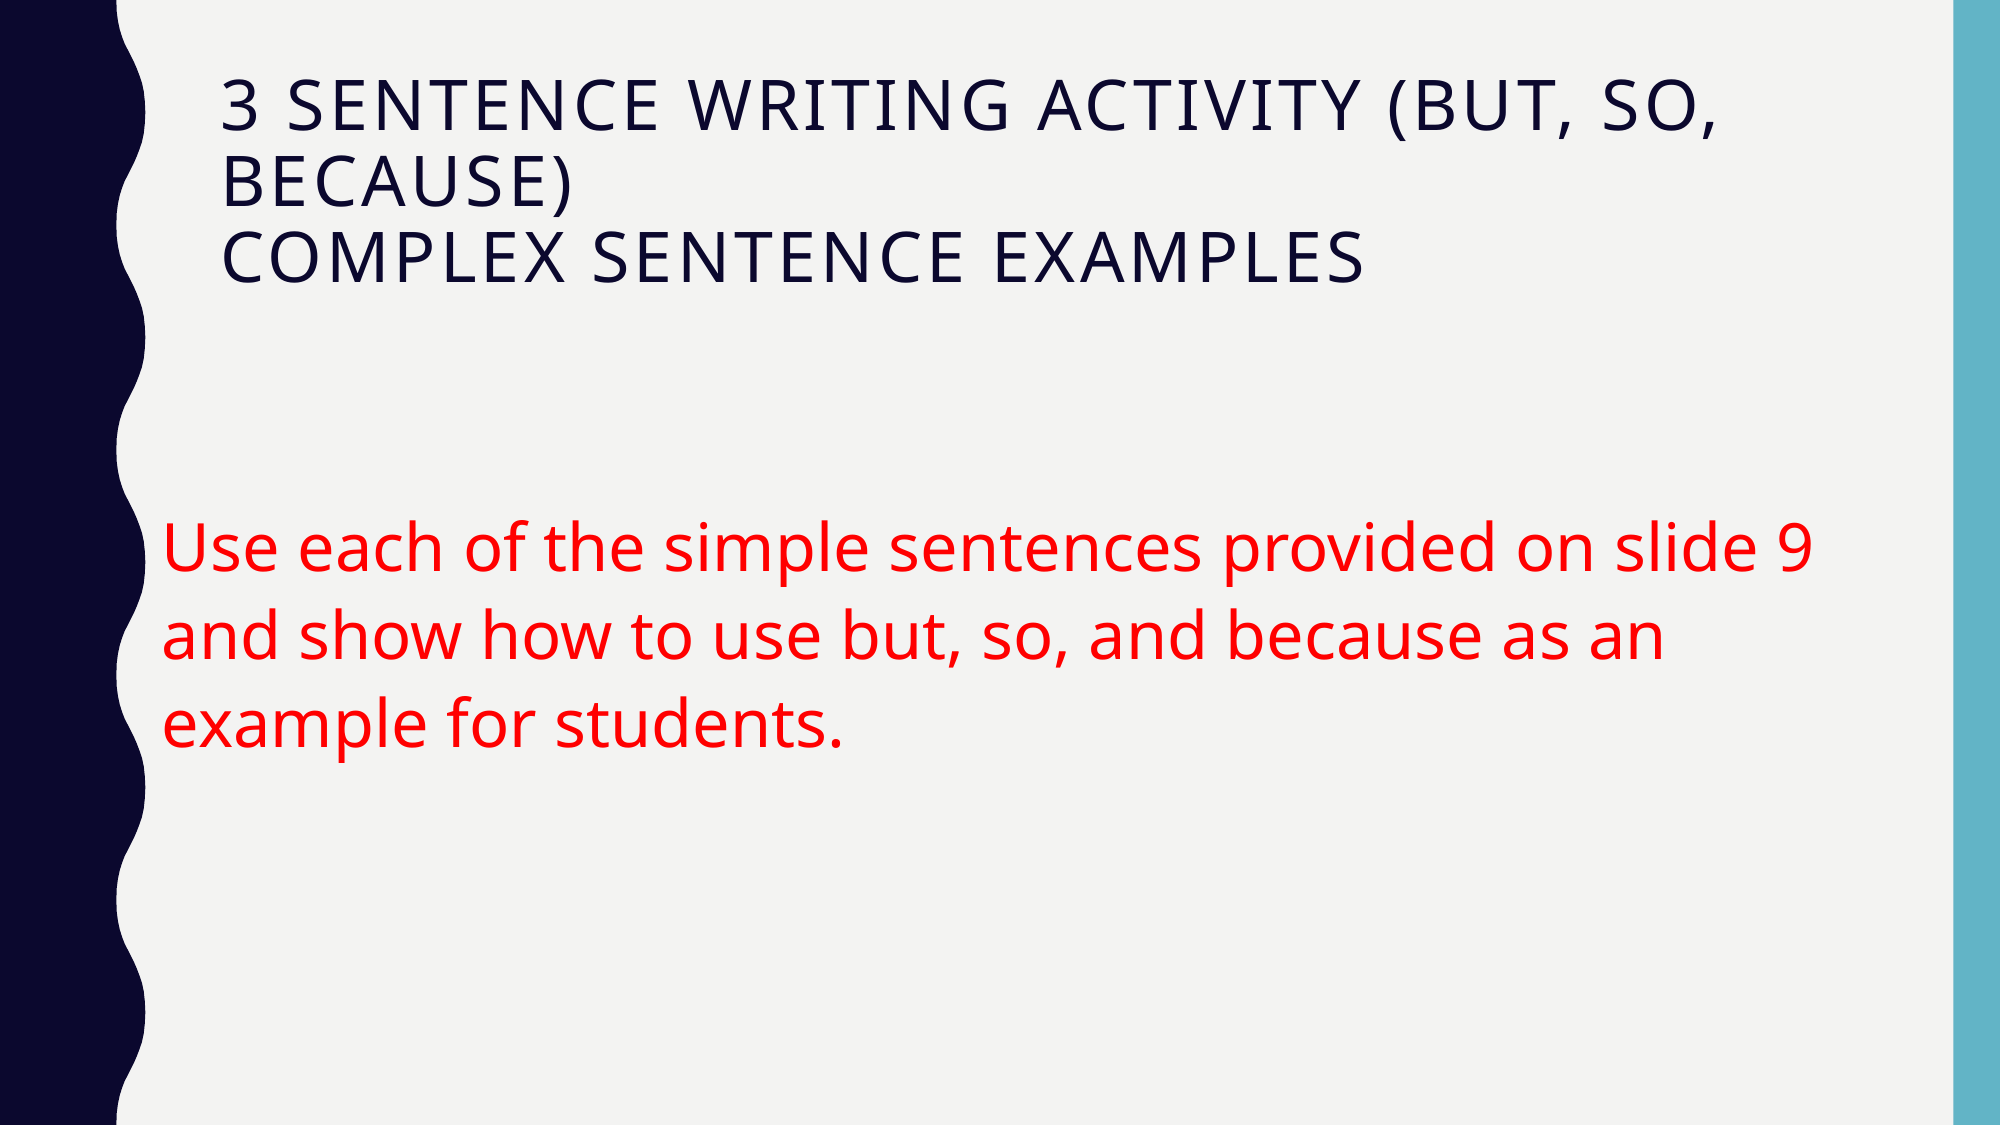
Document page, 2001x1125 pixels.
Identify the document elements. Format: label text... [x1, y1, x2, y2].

title 3 Sentence Writing Activity (But, So, Because) Complex Sentence Examples [205, 62, 1875, 308]
list Use each of the simple sentences provided on slide 9 and show how to use but, so, and because as an example for students. [146, 404, 1902, 1024]
